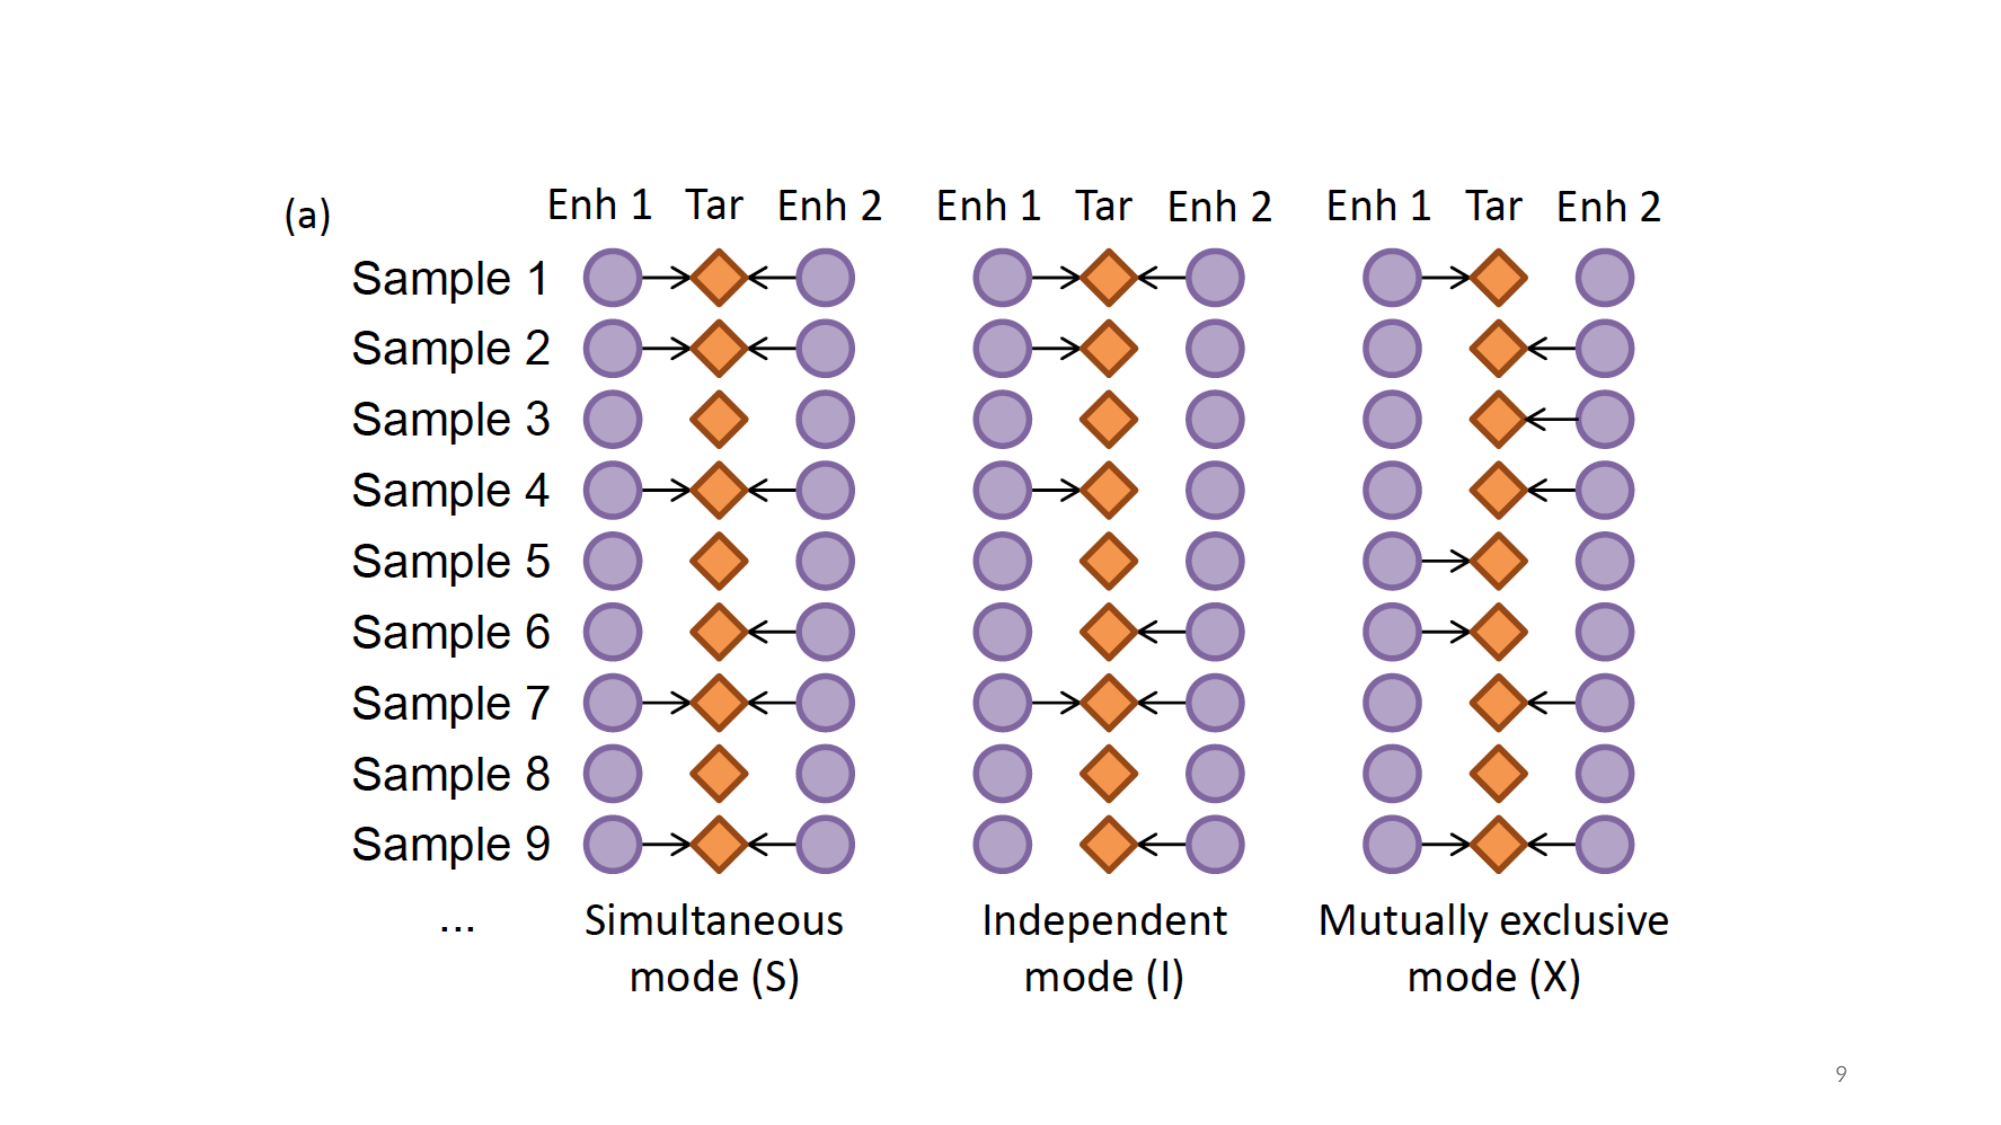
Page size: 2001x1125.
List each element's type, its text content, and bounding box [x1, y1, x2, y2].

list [252, 147, 1729, 1015]
slide_number 9 [1412, 1042, 1863, 1103]
